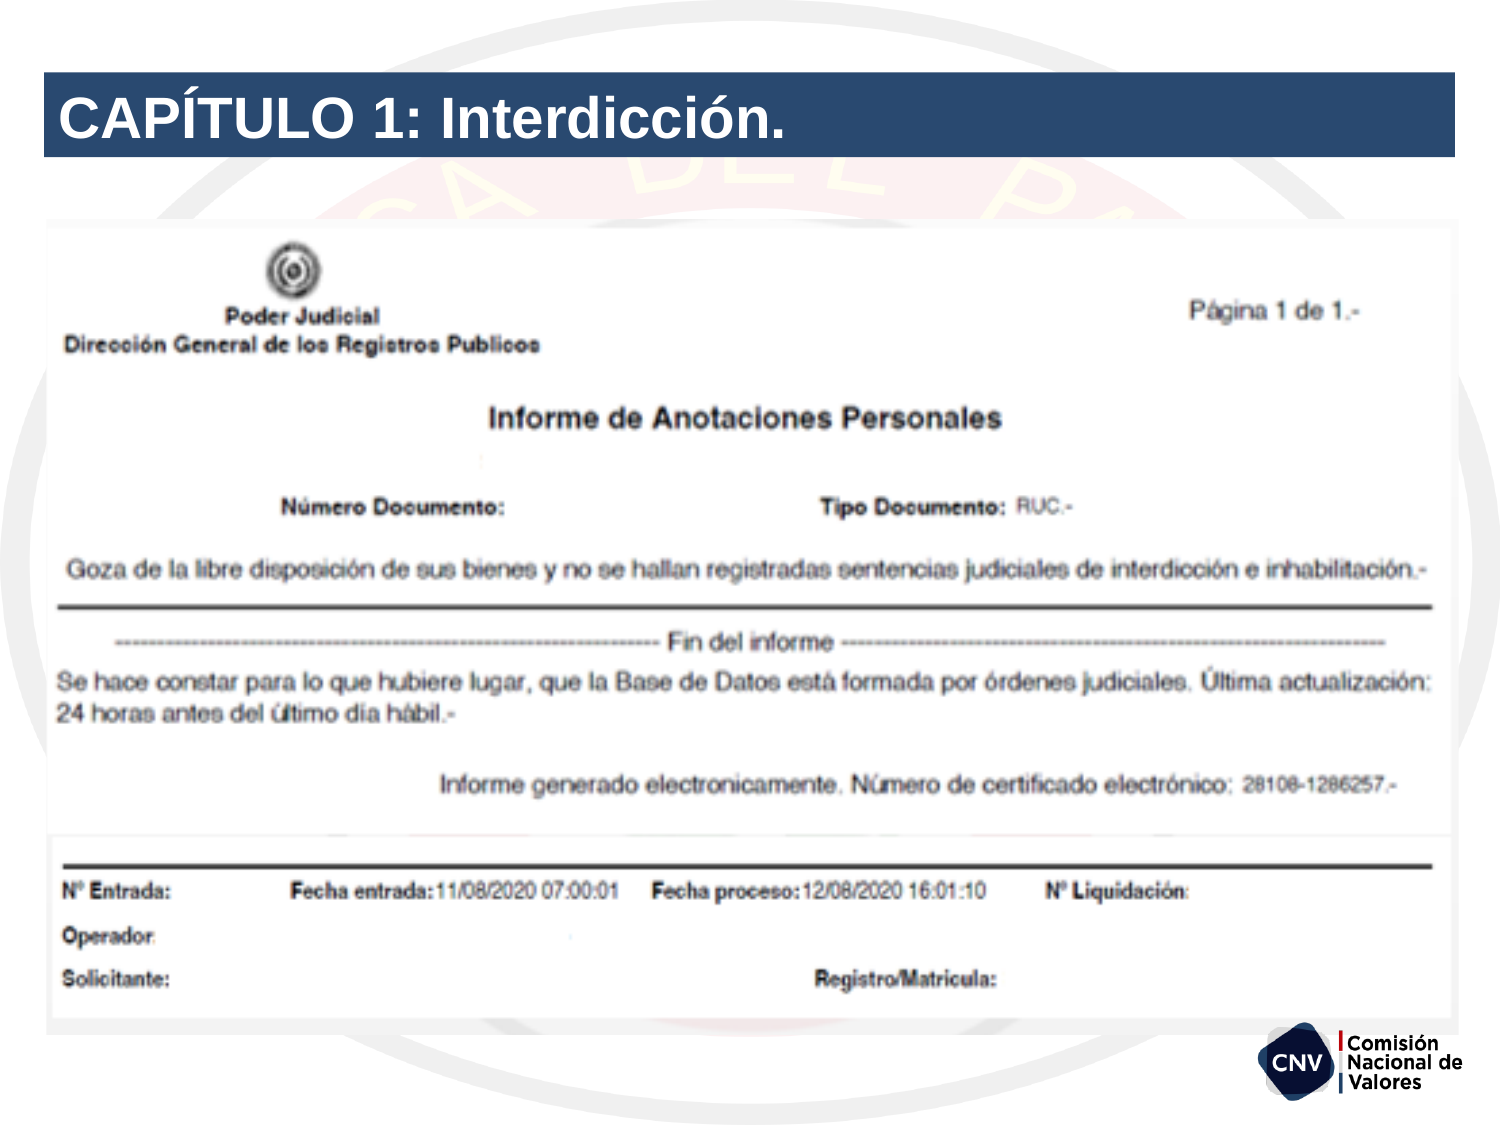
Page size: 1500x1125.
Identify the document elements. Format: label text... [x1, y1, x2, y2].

picture [46, 219, 1500, 1125]
text_box CAPÍTULO 1: Interdicción. [44, 72, 1455, 158]
